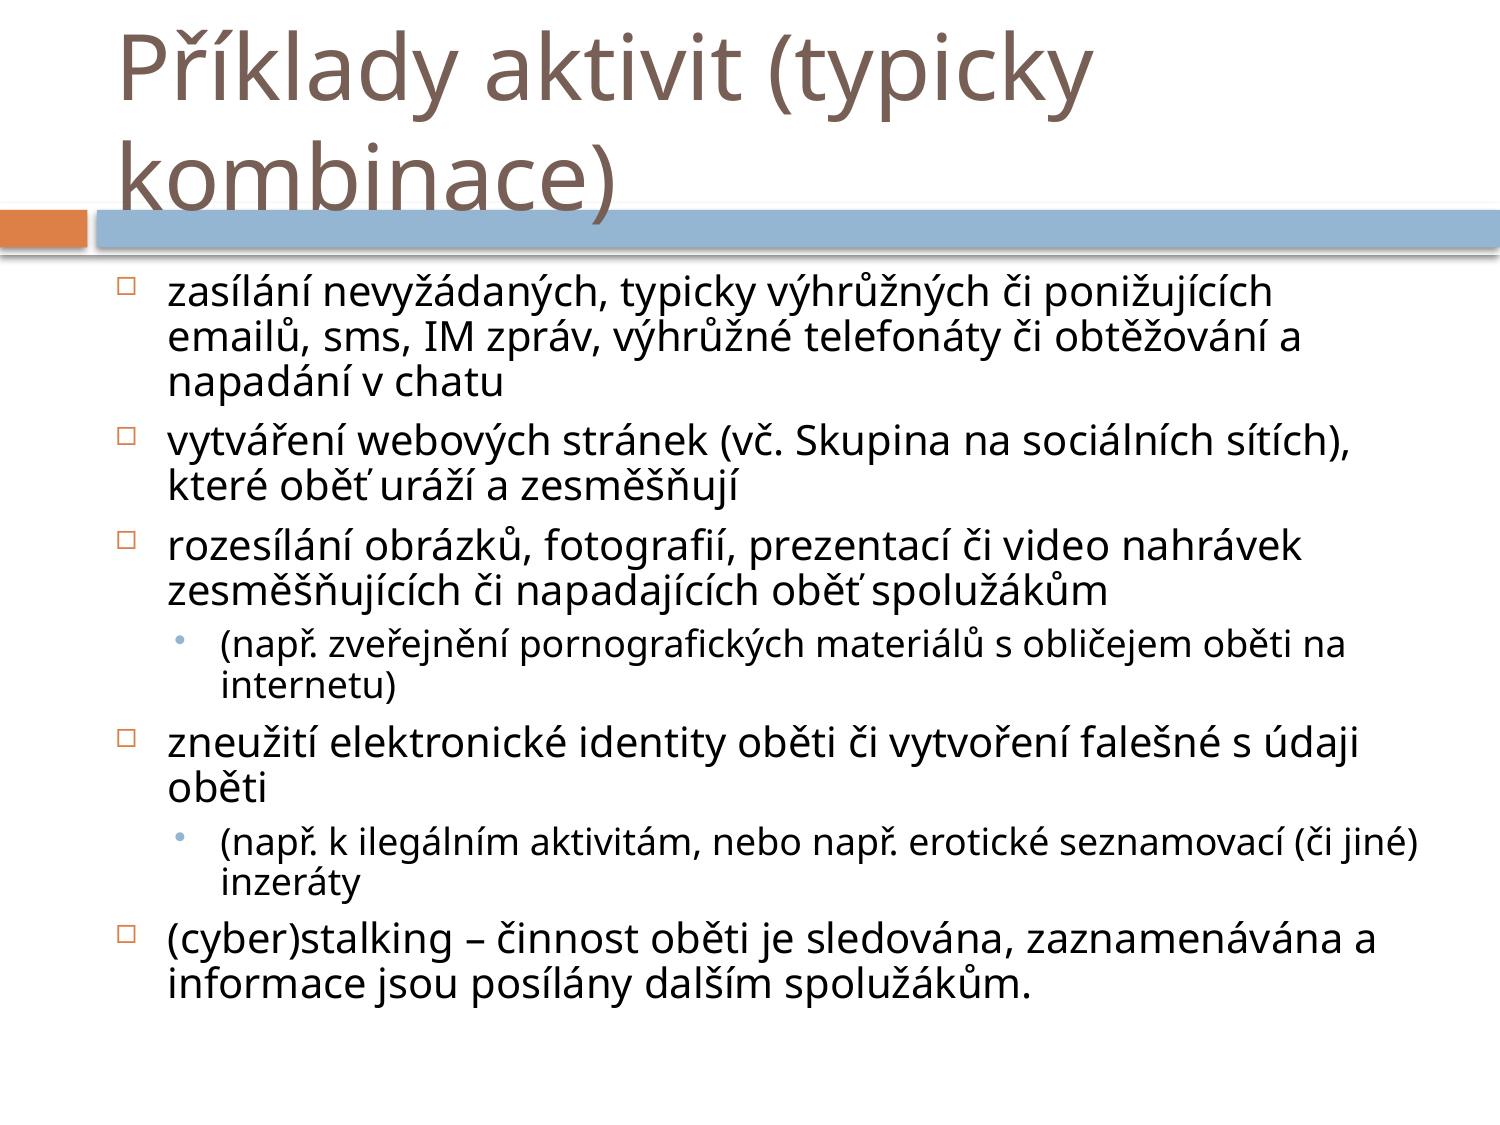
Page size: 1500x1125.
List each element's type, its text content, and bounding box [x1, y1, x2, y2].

list zasílání nevyžádaných, typicky výhrůžných či ponižujících emailů, sms, IM zpráv, výhrůžné telefonáty či obtěžování a napadání v chatu vytváření webových stránek (vč. Skupina na sociálních sítích), které oběť uráží a zesměšňují rozesílání obrázků, fotografií, prezentací či video nahrávek zesměšňujících či napadajících oběť spolužákům (např. zveřejnění pornografických materiálů s obličejem oběti na internetu) zneužití elektronické identity oběti či vytvoření falešné s údaji oběti (např. k ilegálním aktivitám, nebo např. erotické seznamovací (či jiné) inzeráty (cyber)stalking – činnost oběti je sledována, zaznamenávána a informace jsou posílány dalším spolužákům. [100, 262, 1438, 1000]
title Příklady aktivit (typicky kombinace) [100, 37, 1438, 200]
